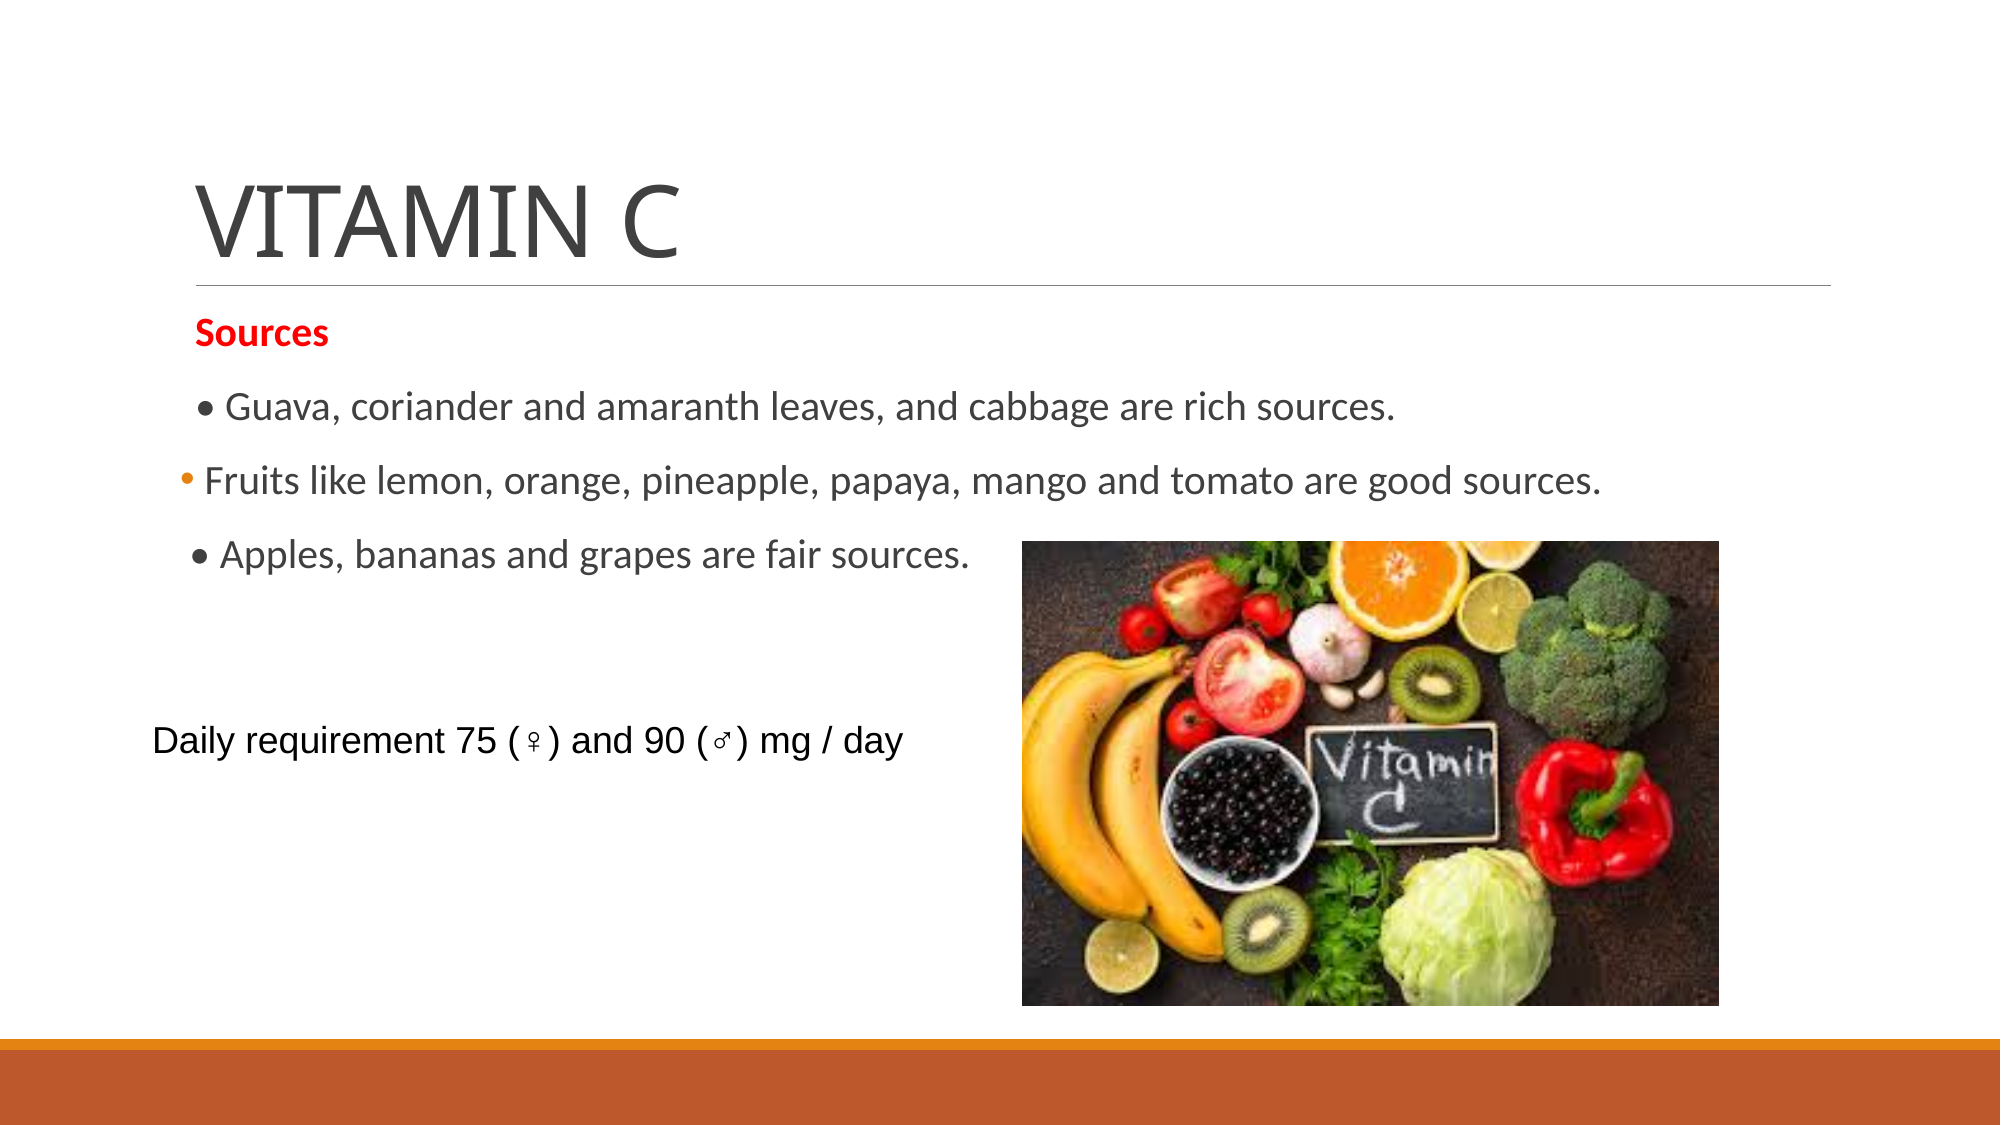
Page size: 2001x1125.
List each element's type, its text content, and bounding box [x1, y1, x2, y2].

title VITAMIN C [180, 47, 1830, 285]
text_box Daily requirement 75 (♀) and 90 (♂) mg / day [137, 663, 943, 813]
list Sources • Guava, coriander and amaranth leaves, and cabbage are rich sources. Fruits like lemon, orange, pineapple, papaya, mango and tomato are good sources. • Apples, bananas and grapes are fair sources. [180, 302, 1830, 963]
picture [1021, 541, 1720, 1006]
